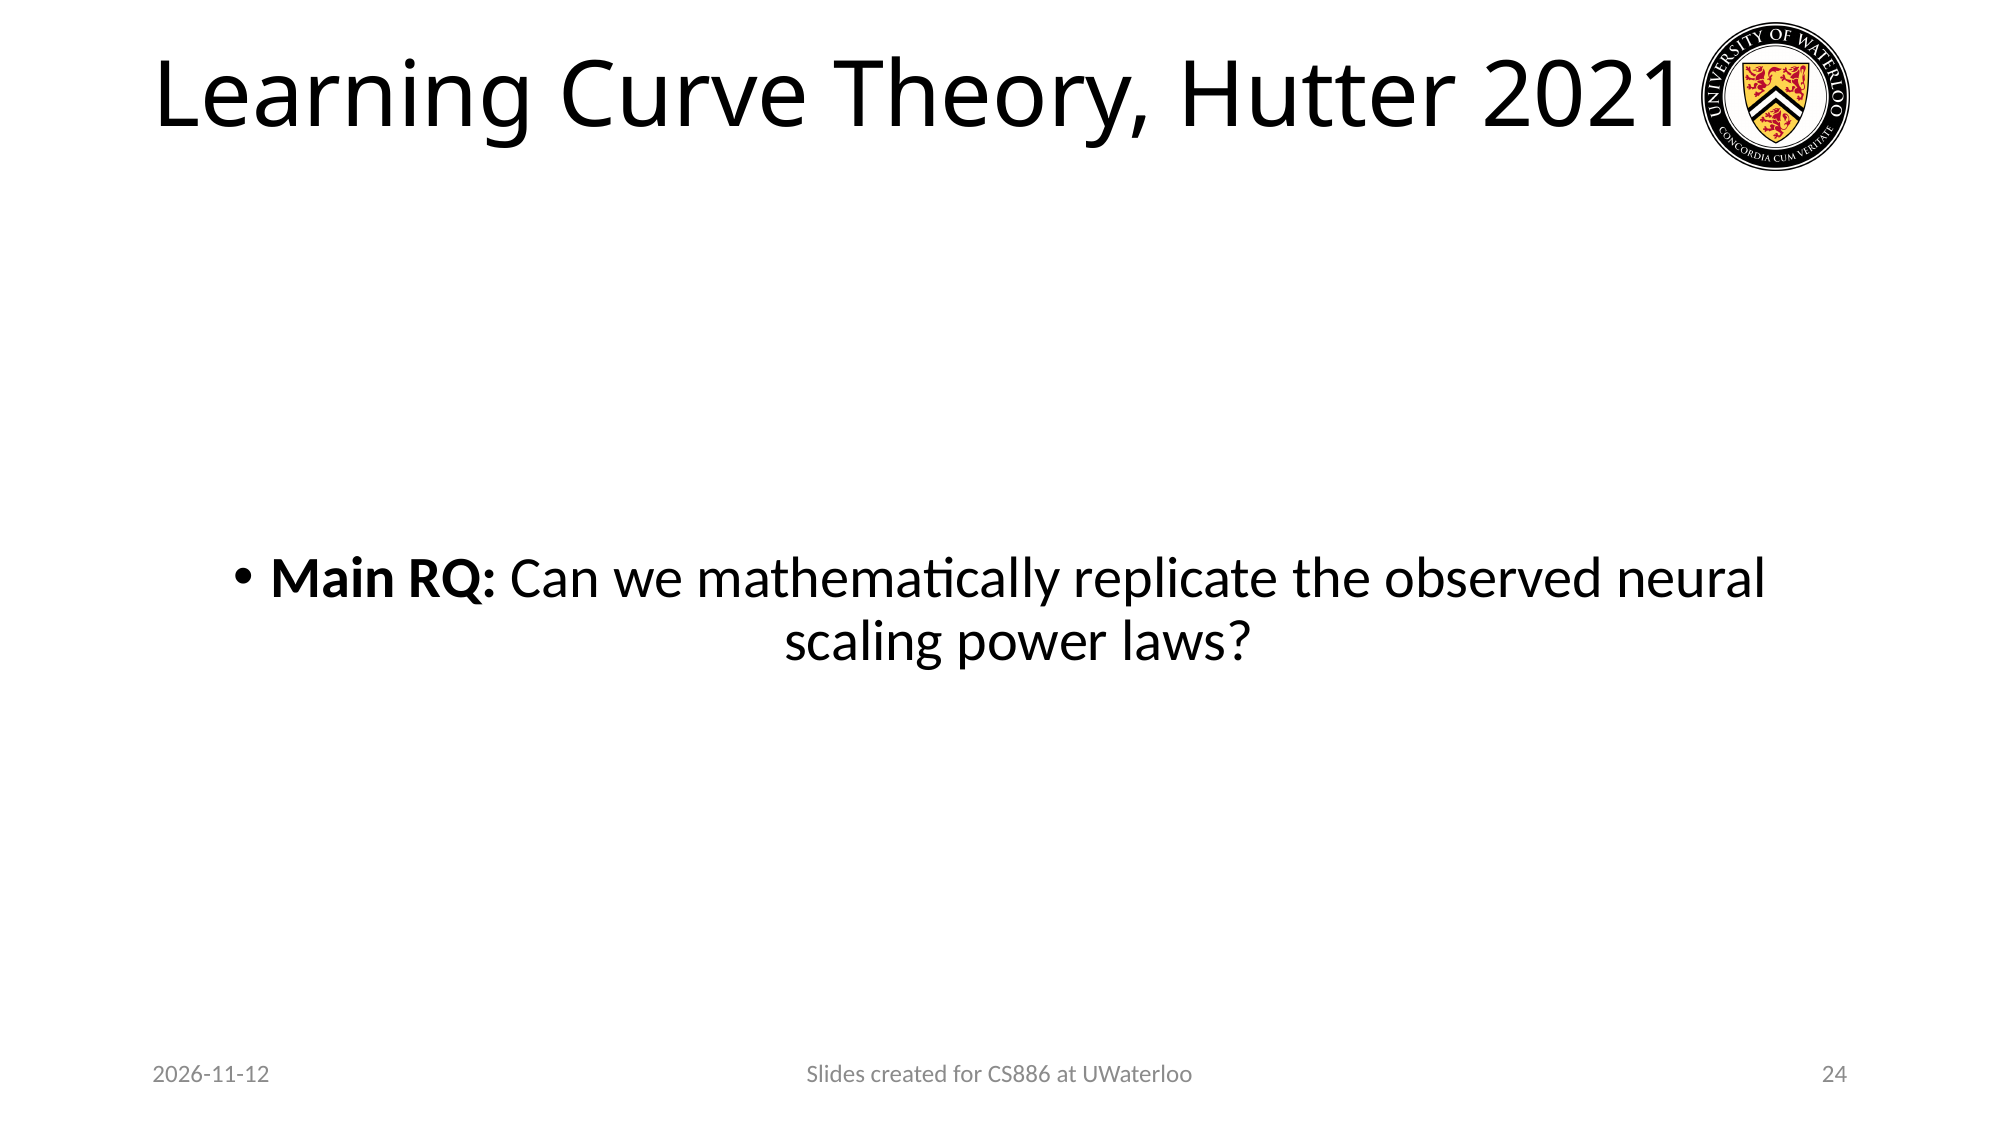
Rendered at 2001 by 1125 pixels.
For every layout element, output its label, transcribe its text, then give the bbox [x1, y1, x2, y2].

footer Slides created for CS886 at UWaterloo [662, 1042, 1338, 1103]
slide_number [137, 1042, 588, 1103]
slide_number 24 [1412, 1042, 1863, 1103]
list Main RQ: Can we mathematically replicate the observed neural scaling power laws? [137, 206, 1863, 1014]
title Learning Curve Theory, Hutter 2021 [137, 22, 1863, 171]
